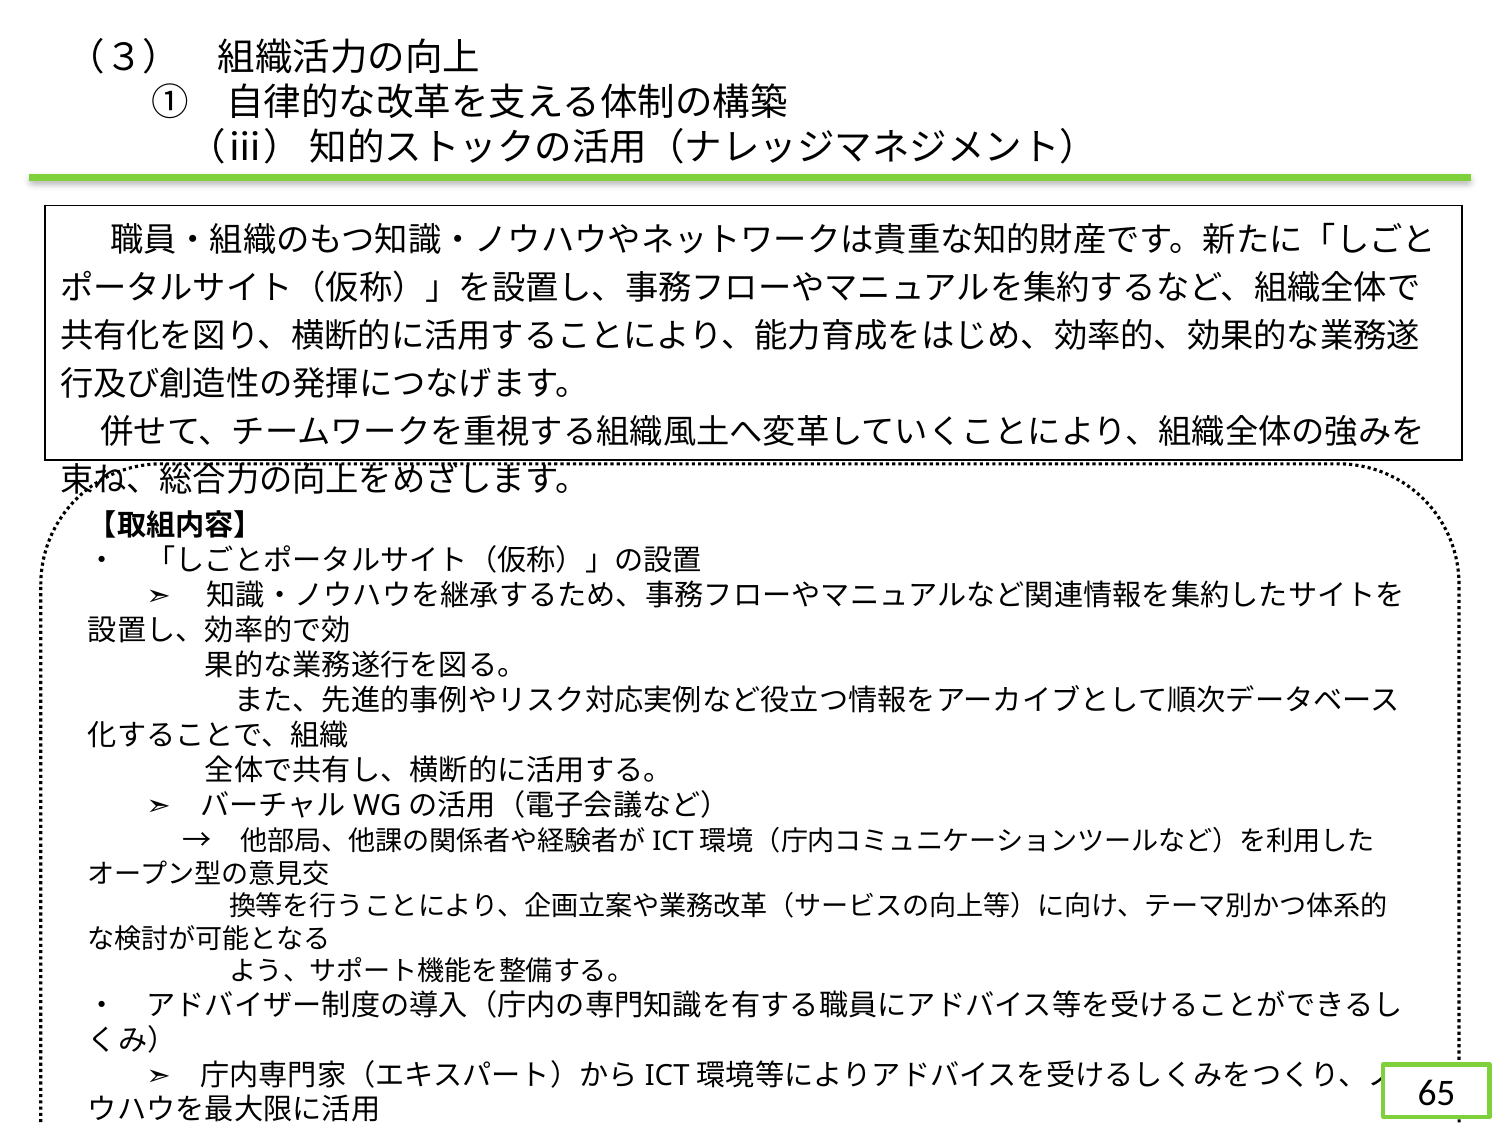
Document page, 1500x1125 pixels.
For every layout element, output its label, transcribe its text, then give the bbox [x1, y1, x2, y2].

text_box [27, 193, 1492, 328]
text_box [29, 432, 1500, 488]
text_box 64 [1381, 1062, 1492, 1119]
text_box 【取組内容】 ・ 「しごとポータルサイト（仮称）」の設置 ➣ 知識・ノウハウを継承するため、事務フローやマニュアルなど関連情報を集約したサイトを設置し、効率的で効 果的な業務遂行を図る。 また、先進的事例やリスク対応実例など役立つ情報をアーカイブとして順次データベース化することで、組織 全体で共有し、横断的に活用する。 ➣ バーチャルWGの活用（電子会議など） → 他部局、他課の関係者や経験者がICT環境（庁内コミュニケーションツールなど）を利用したオープン型の意見交 換等を行うことにより、企画立案や業務改革（サービスの向上等）に向け、テーマ別かつ体系的な検討が可能となる よう、サポート機能を整備する。 ・ アドバイザー制度の導入（庁内の専門知識を有する職員にアドバイス等を受けることができるしくみ） ➣ 庁内専門家（エキスパート）からICT環境等によりアドバイスを受けるしくみをつくり、ノウハウを最大限に活用 する。 ・ ネットワークの活用 ➣ 民間連携などにおいて、全部局の対外的ネットワークを相互に活用することで、効果的な事業展開につなげる。 [40, 463, 1460, 1125]
table_header 職員・組織のもつ知識・ノウハウやネットワークは貴重な知的財産です。新たに「しごとポータルサイト（仮称）」を設置し、事務フローやマニュアルを集約するなど、組織全体で共有化を図り、横断的に活用することにより、能力育成をはじめ、効率的、効果的な業務遂行及び創造性の発揮につなげます。 併せて、チームワークを重視する組織風土へ変革していくことにより、組織全体の強みを束ね、総合力の向上をめざします。 [46, 206, 1461, 432]
text_box （３） 組織活力の向上 ① 自律的な改革を支える体制の構築 （ⅲ） 知的ストックの活用（ナレッジマネジメント） [53, 26, 1437, 173]
